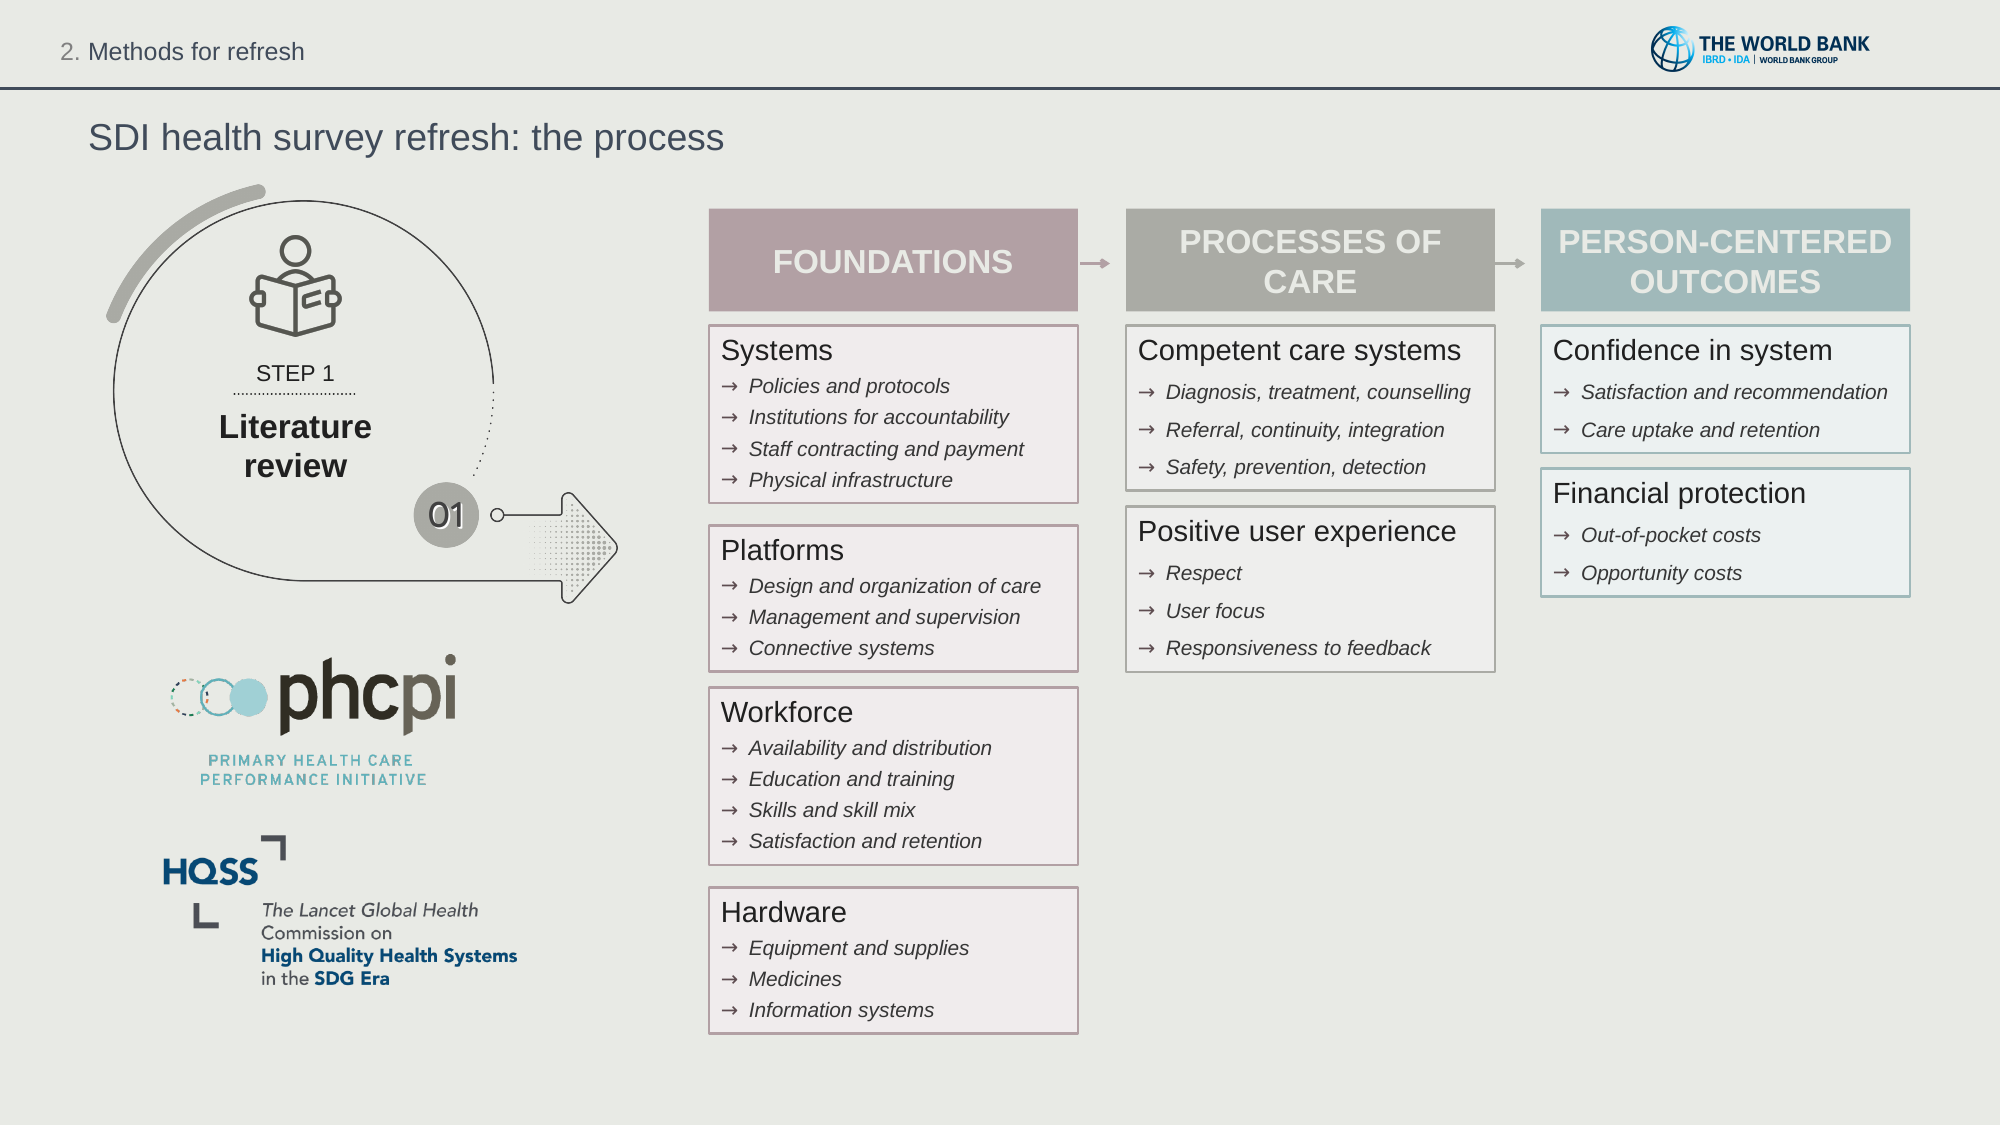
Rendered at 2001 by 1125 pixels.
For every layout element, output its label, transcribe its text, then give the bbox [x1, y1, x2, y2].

text_box Financial protection Out-of-pocket costs Opportunity costs [1541, 468, 1911, 597]
picture [106, 184, 618, 604]
picture [1647, 26, 1870, 72]
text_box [206, 352, 385, 486]
text_box FOUNDATIONS [708, 208, 1079, 312]
text_box Competent care systems Diagnosis, treatment, counselling Referral, continuity, integration Safety, prevention, detection [1126, 325, 1495, 491]
text_box Hardware Equipment and supplies Medicines Information systems [708, 887, 1078, 1034]
picture [170, 654, 456, 785]
text_box PROCESSES OF CARE [1125, 208, 1496, 312]
text_box Systems Policies and protocols Institutions for accountability Staff contracting and payment Physical infrastructure [708, 325, 1078, 504]
text_box PERSON-CENTERED OUTCOMES [1540, 208, 1911, 312]
text_box Workforce Availability and distribution Education and training Skills and skill mix Satisfaction and retention [708, 687, 1078, 865]
text_box SDI health survey refresh: the process [88, 112, 1824, 159]
picture [162, 835, 518, 986]
text_box Positive user experience Respect User focus Responsiveness to feedback [1126, 506, 1495, 672]
text_box Platforms Design and organization of care Management and supervision Connective systems [708, 525, 1078, 672]
text_box Confidence in system Satisfaction and recommendation Care uptake and retention [1541, 325, 1911, 454]
